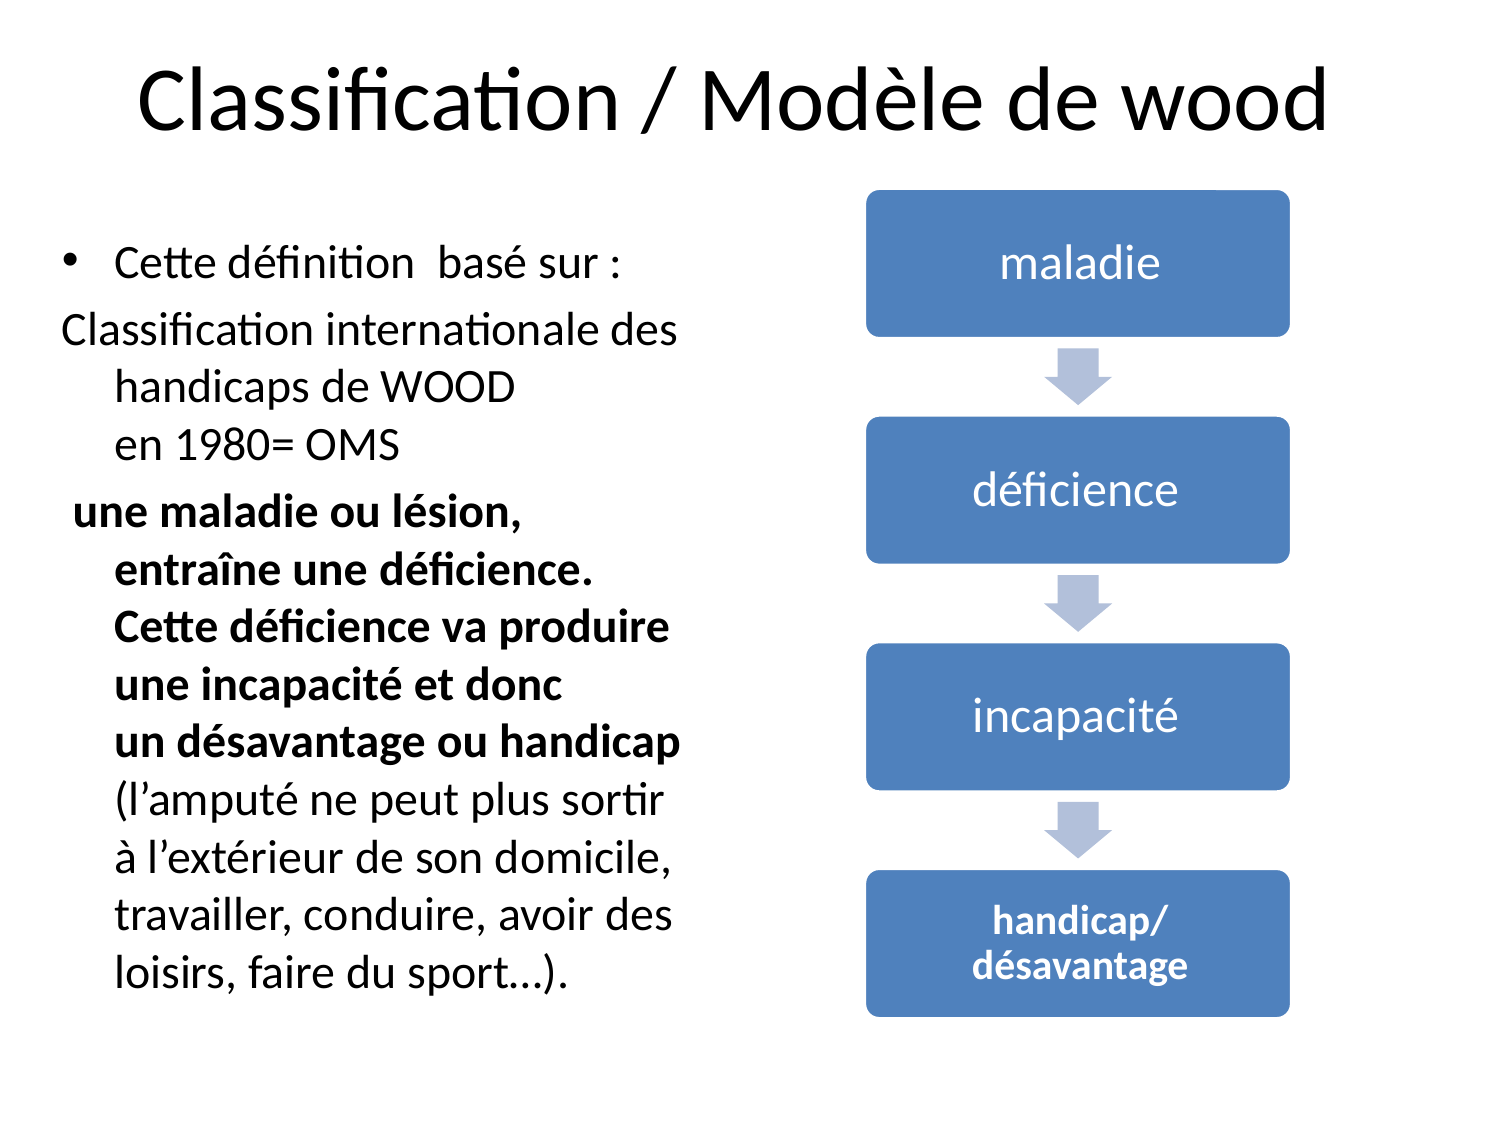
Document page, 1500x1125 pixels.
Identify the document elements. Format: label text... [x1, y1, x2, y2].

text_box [773, 187, 1384, 1020]
title Classification / Modèle de wood [70, 0, 1421, 188]
list Cette définition basé sur : Classification internationale des handicaps de WOOD en 1980= OMS une maladie ou lésion, entraîne une déficience. Cette déficience va produire une incapacité et donc un désavantage ou handicap (l’amputé ne peut plus sortir à l’extérieur de son domicile, travailler, conduire, avoir des loisirs, faire du sport…). [46, 222, 715, 1017]
